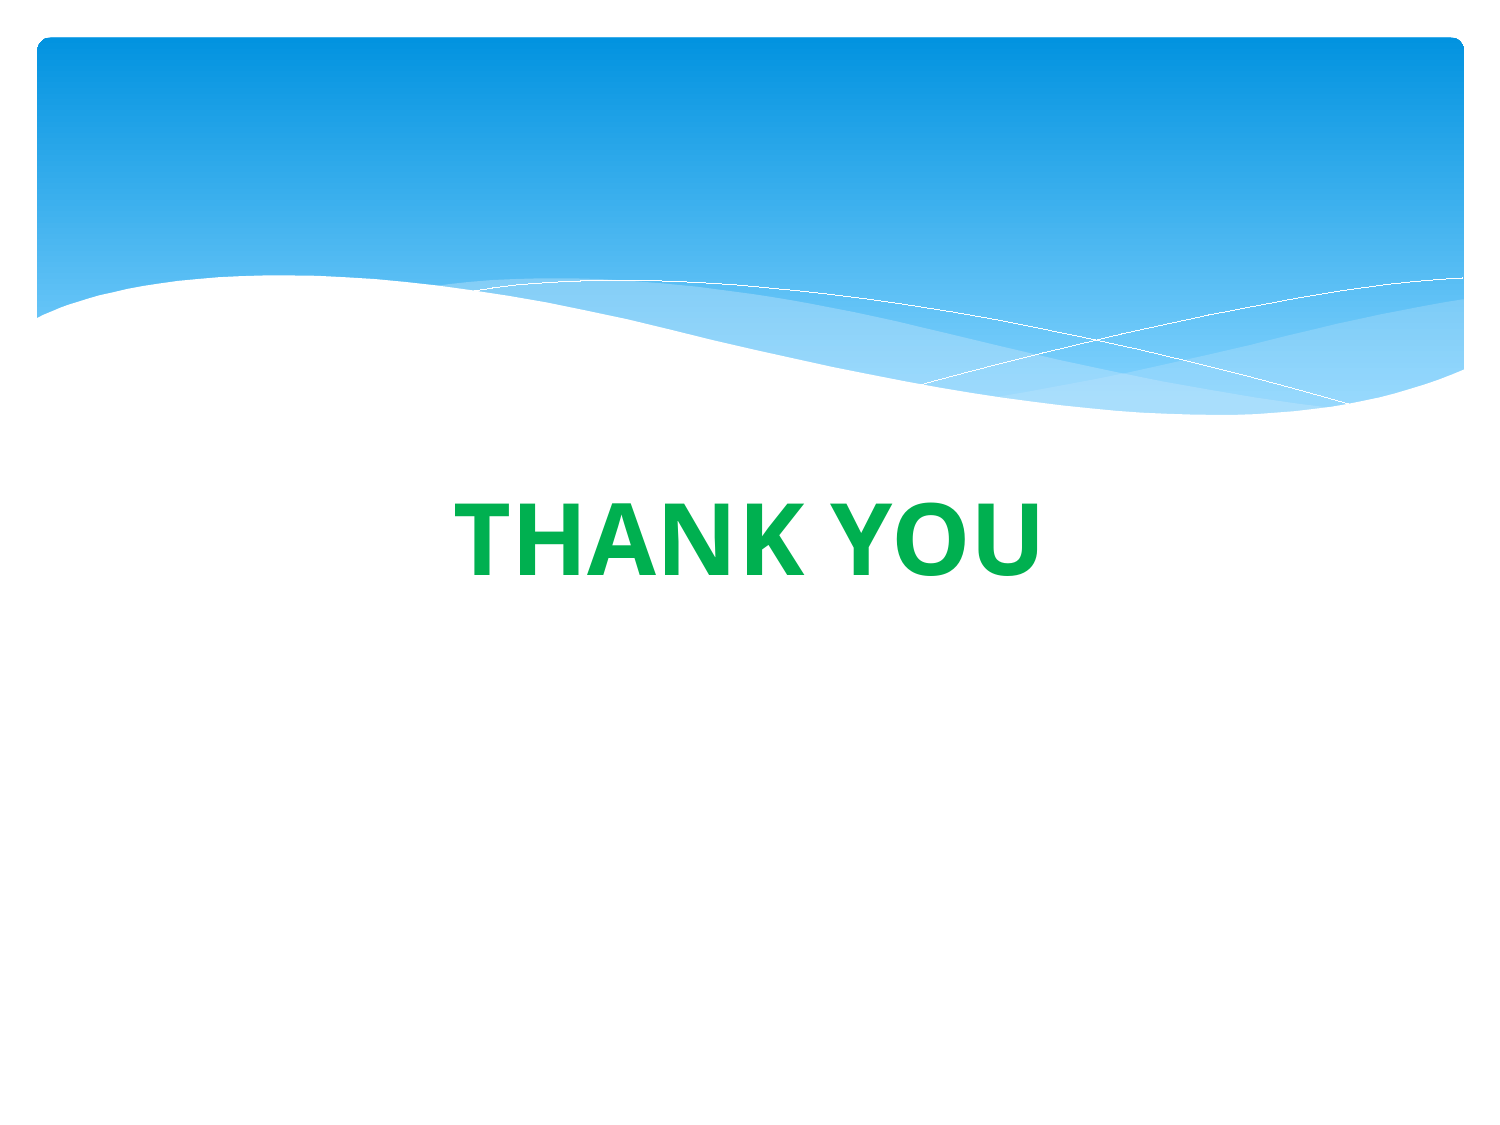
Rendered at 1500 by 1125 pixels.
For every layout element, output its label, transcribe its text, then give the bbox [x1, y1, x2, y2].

list THANK YOU [75, 187, 1425, 1005]
